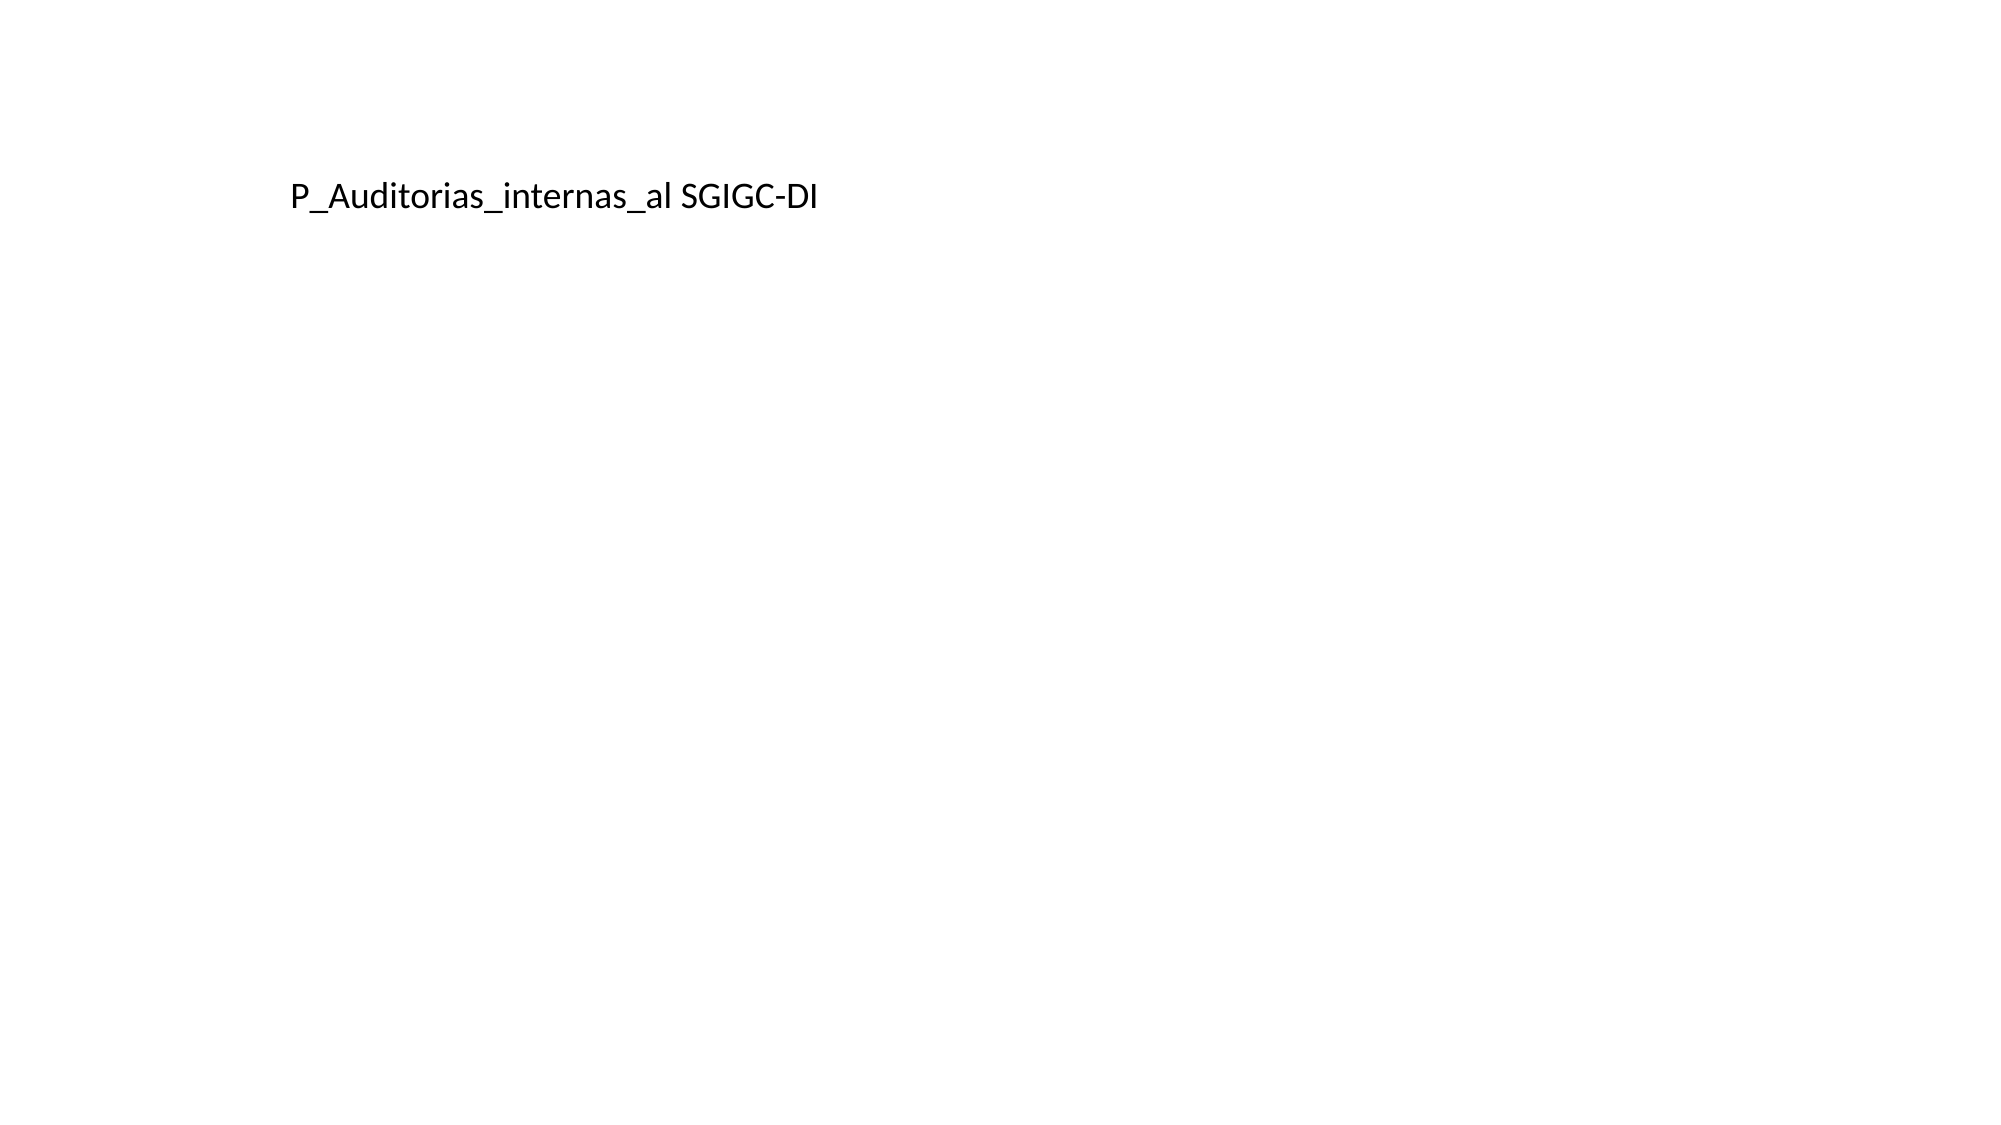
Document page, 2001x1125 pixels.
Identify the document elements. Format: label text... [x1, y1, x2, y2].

text_box P_Auditorias_internas_al SGIGC-DI [275, 163, 835, 224]
